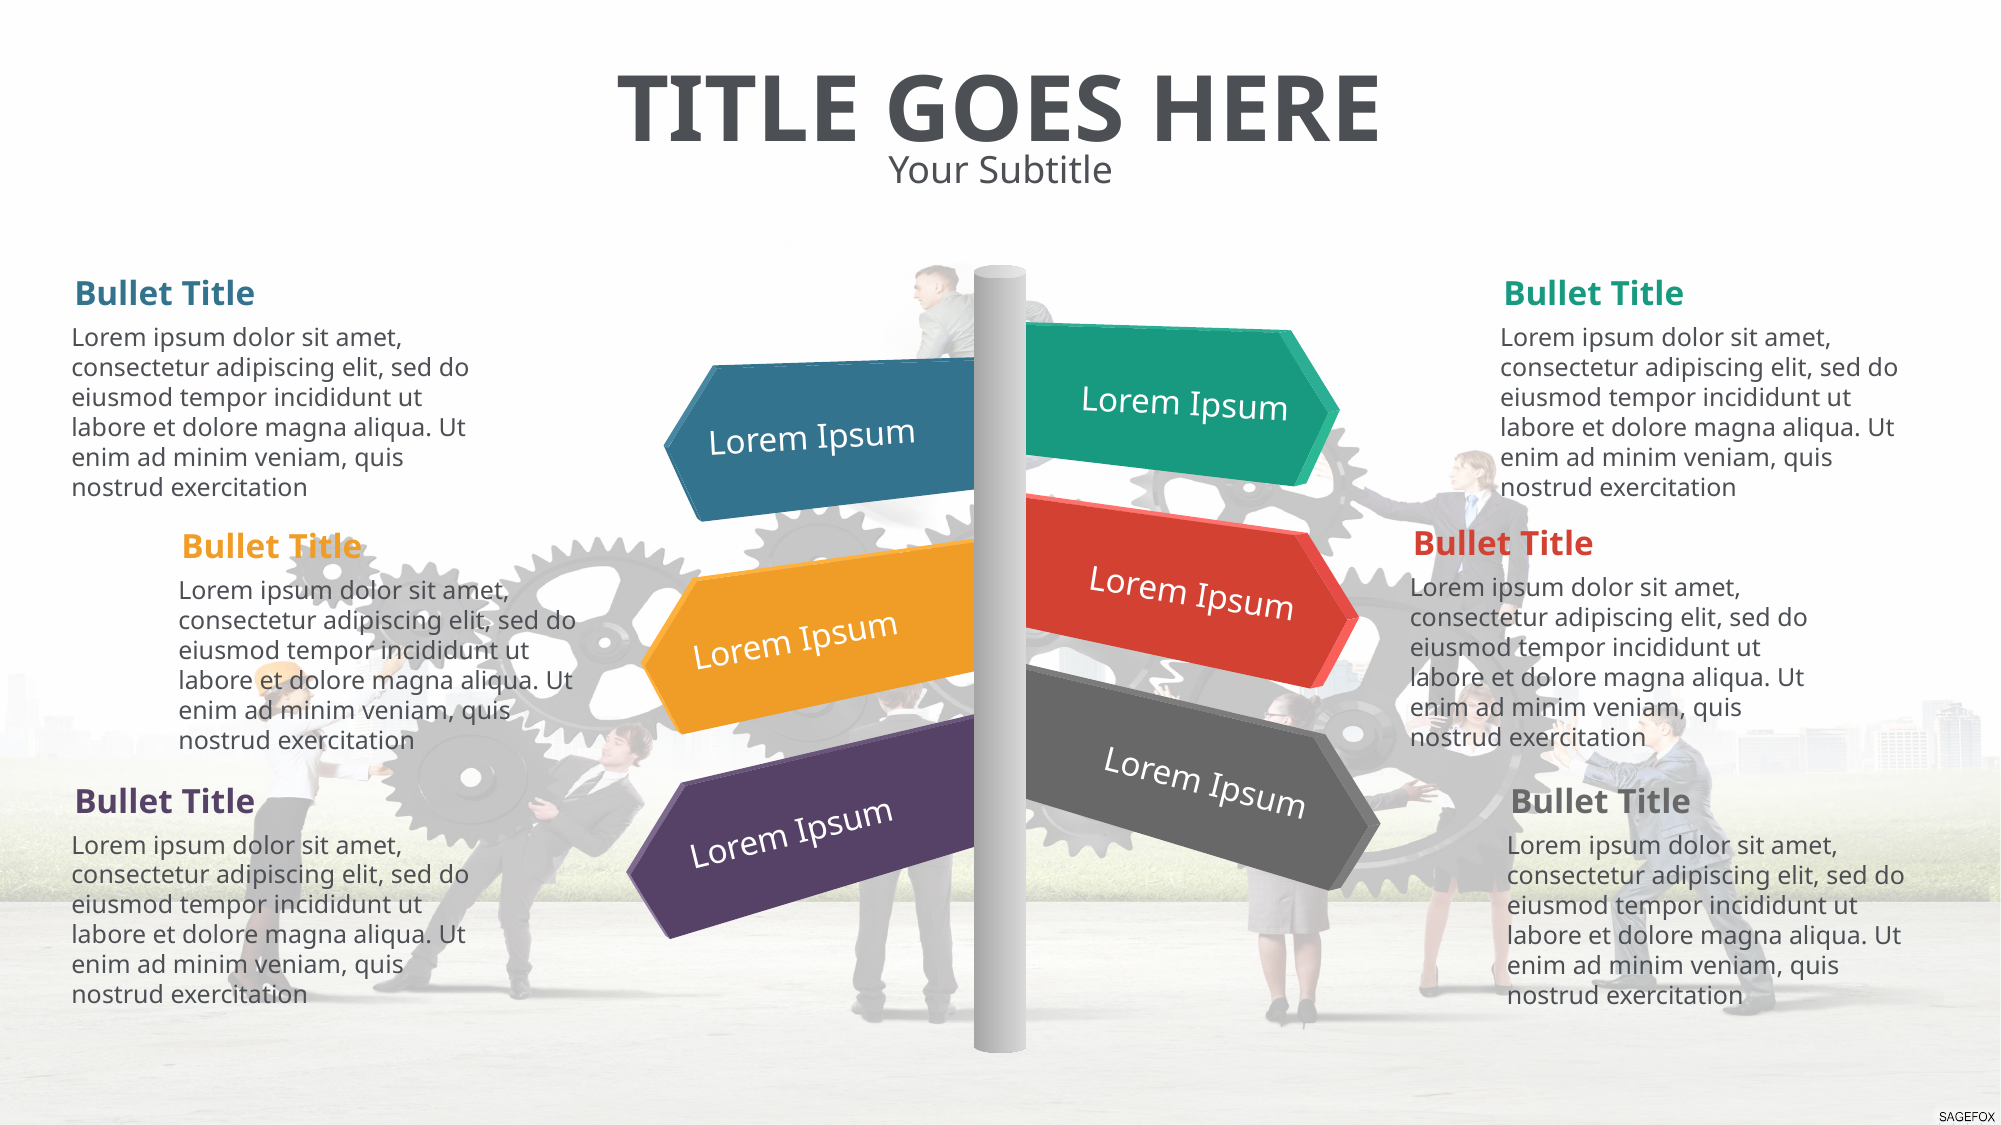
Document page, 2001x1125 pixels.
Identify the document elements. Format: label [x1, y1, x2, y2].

text_box [1011, 660, 1381, 891]
text_box [548, 42, 1452, 199]
text_box [59, 772, 512, 986]
text_box [640, 538, 981, 712]
text_box [1011, 490, 1360, 660]
text_box [1488, 265, 1941, 479]
text_box [663, 357, 983, 522]
text_box [1398, 515, 1850, 729]
text_box [973, 265, 1027, 1053]
text_box [1013, 319, 1340, 487]
picture [1936, 1111, 1997, 1125]
text_box [59, 265, 512, 479]
text_box [166, 517, 619, 732]
text_box [626, 712, 987, 940]
text_box [1495, 773, 1948, 987]
